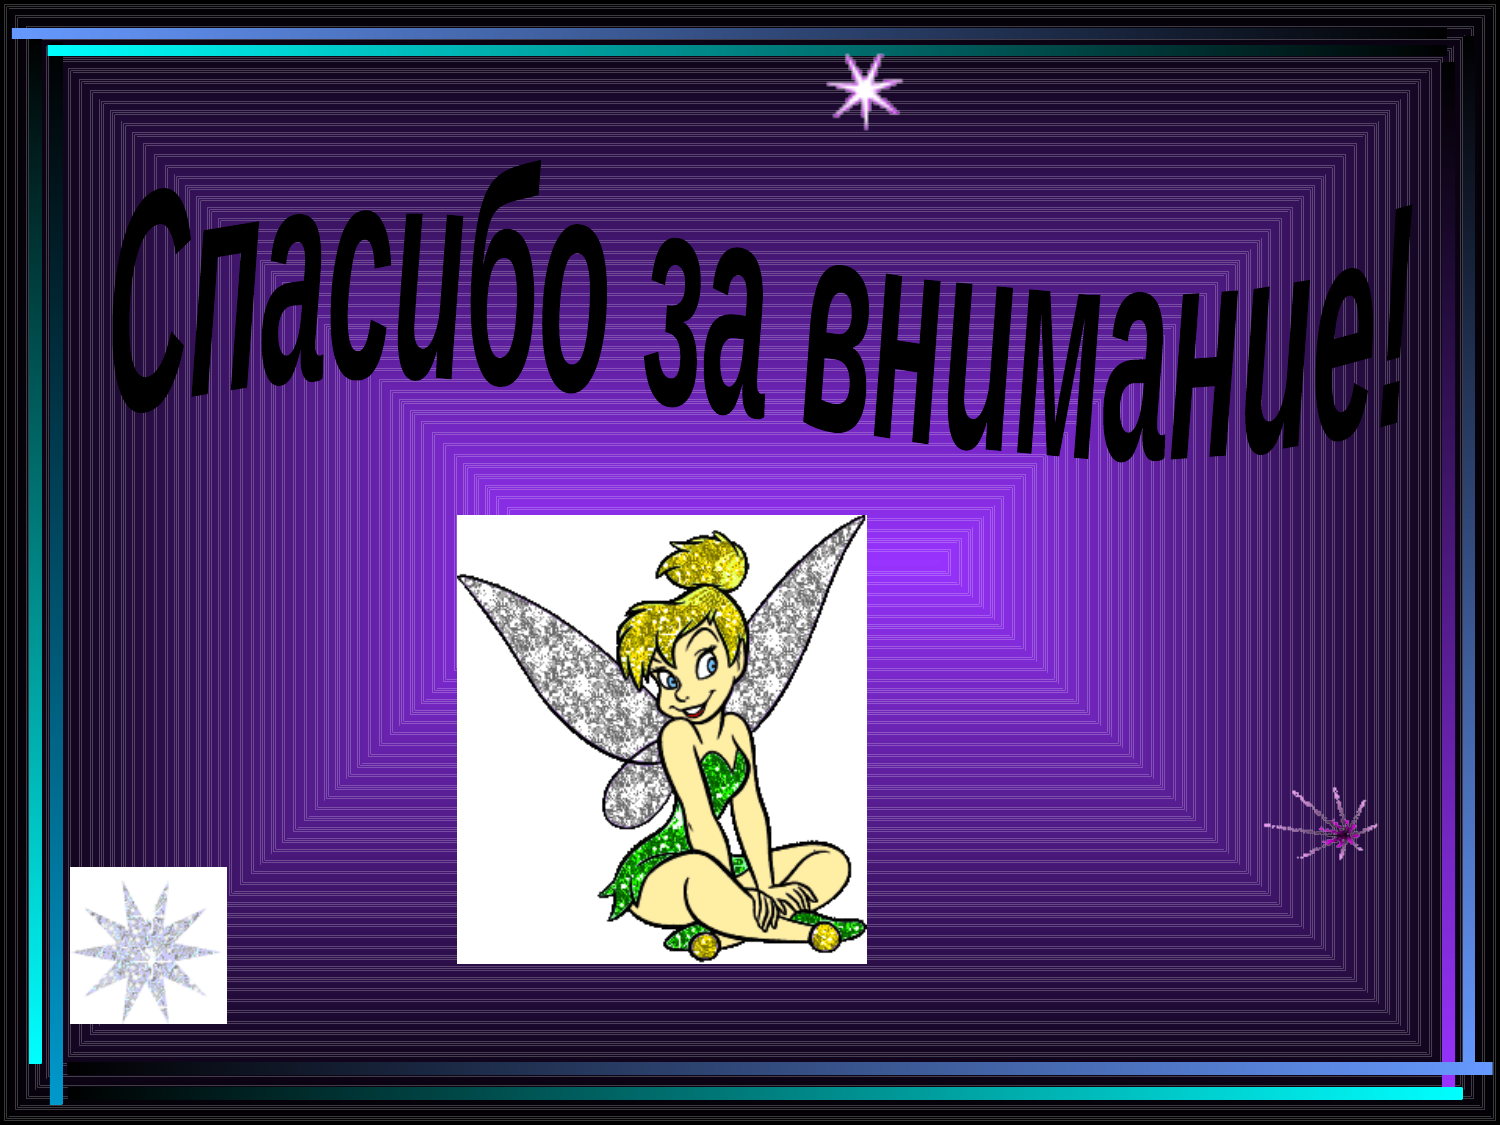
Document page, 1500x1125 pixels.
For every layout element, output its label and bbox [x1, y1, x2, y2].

picture [70, 866, 227, 1024]
picture [1230, 761, 1394, 876]
picture [456, 515, 867, 965]
picture [824, 49, 988, 194]
